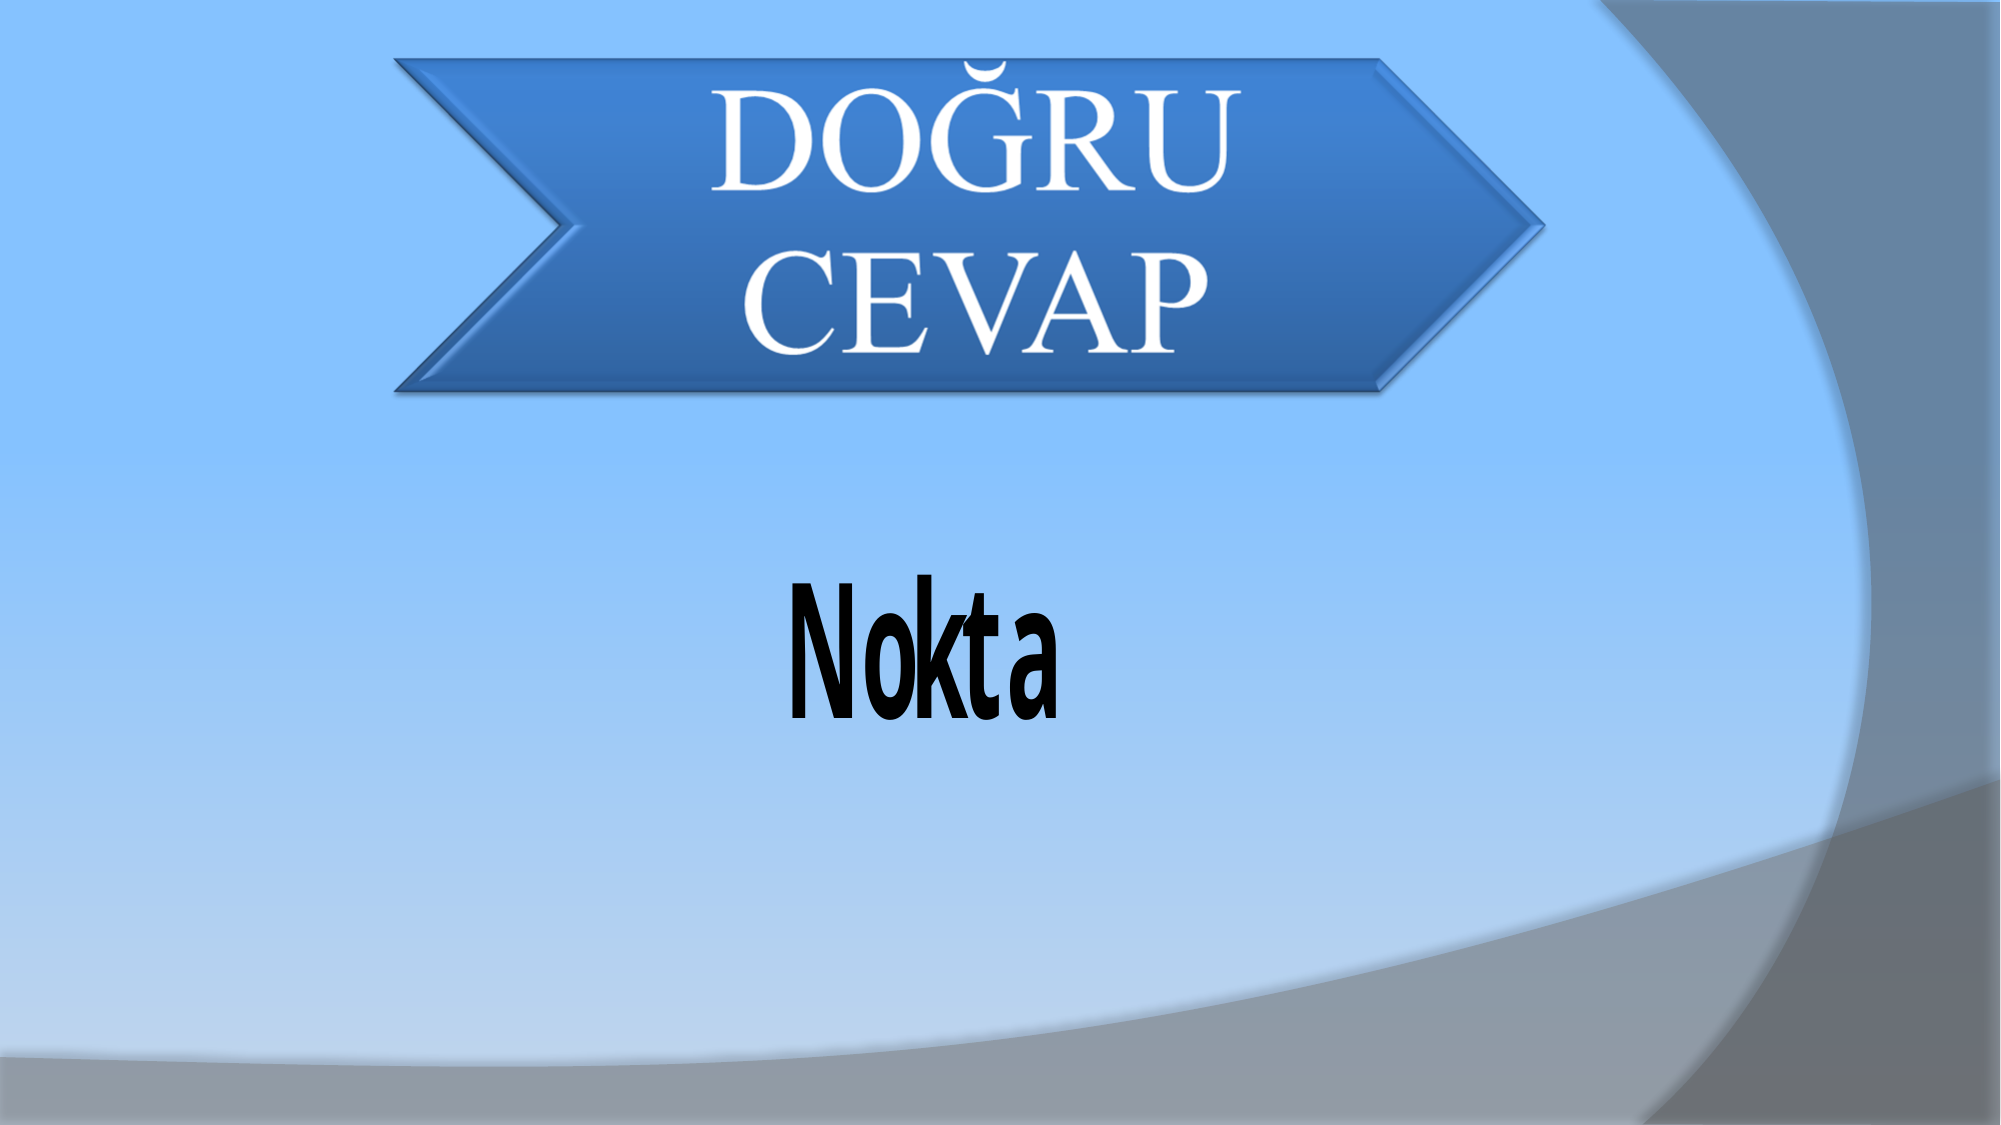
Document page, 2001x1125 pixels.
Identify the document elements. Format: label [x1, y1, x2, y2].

picture [783, 509, 1973, 774]
picture [383, 0, 1554, 479]
